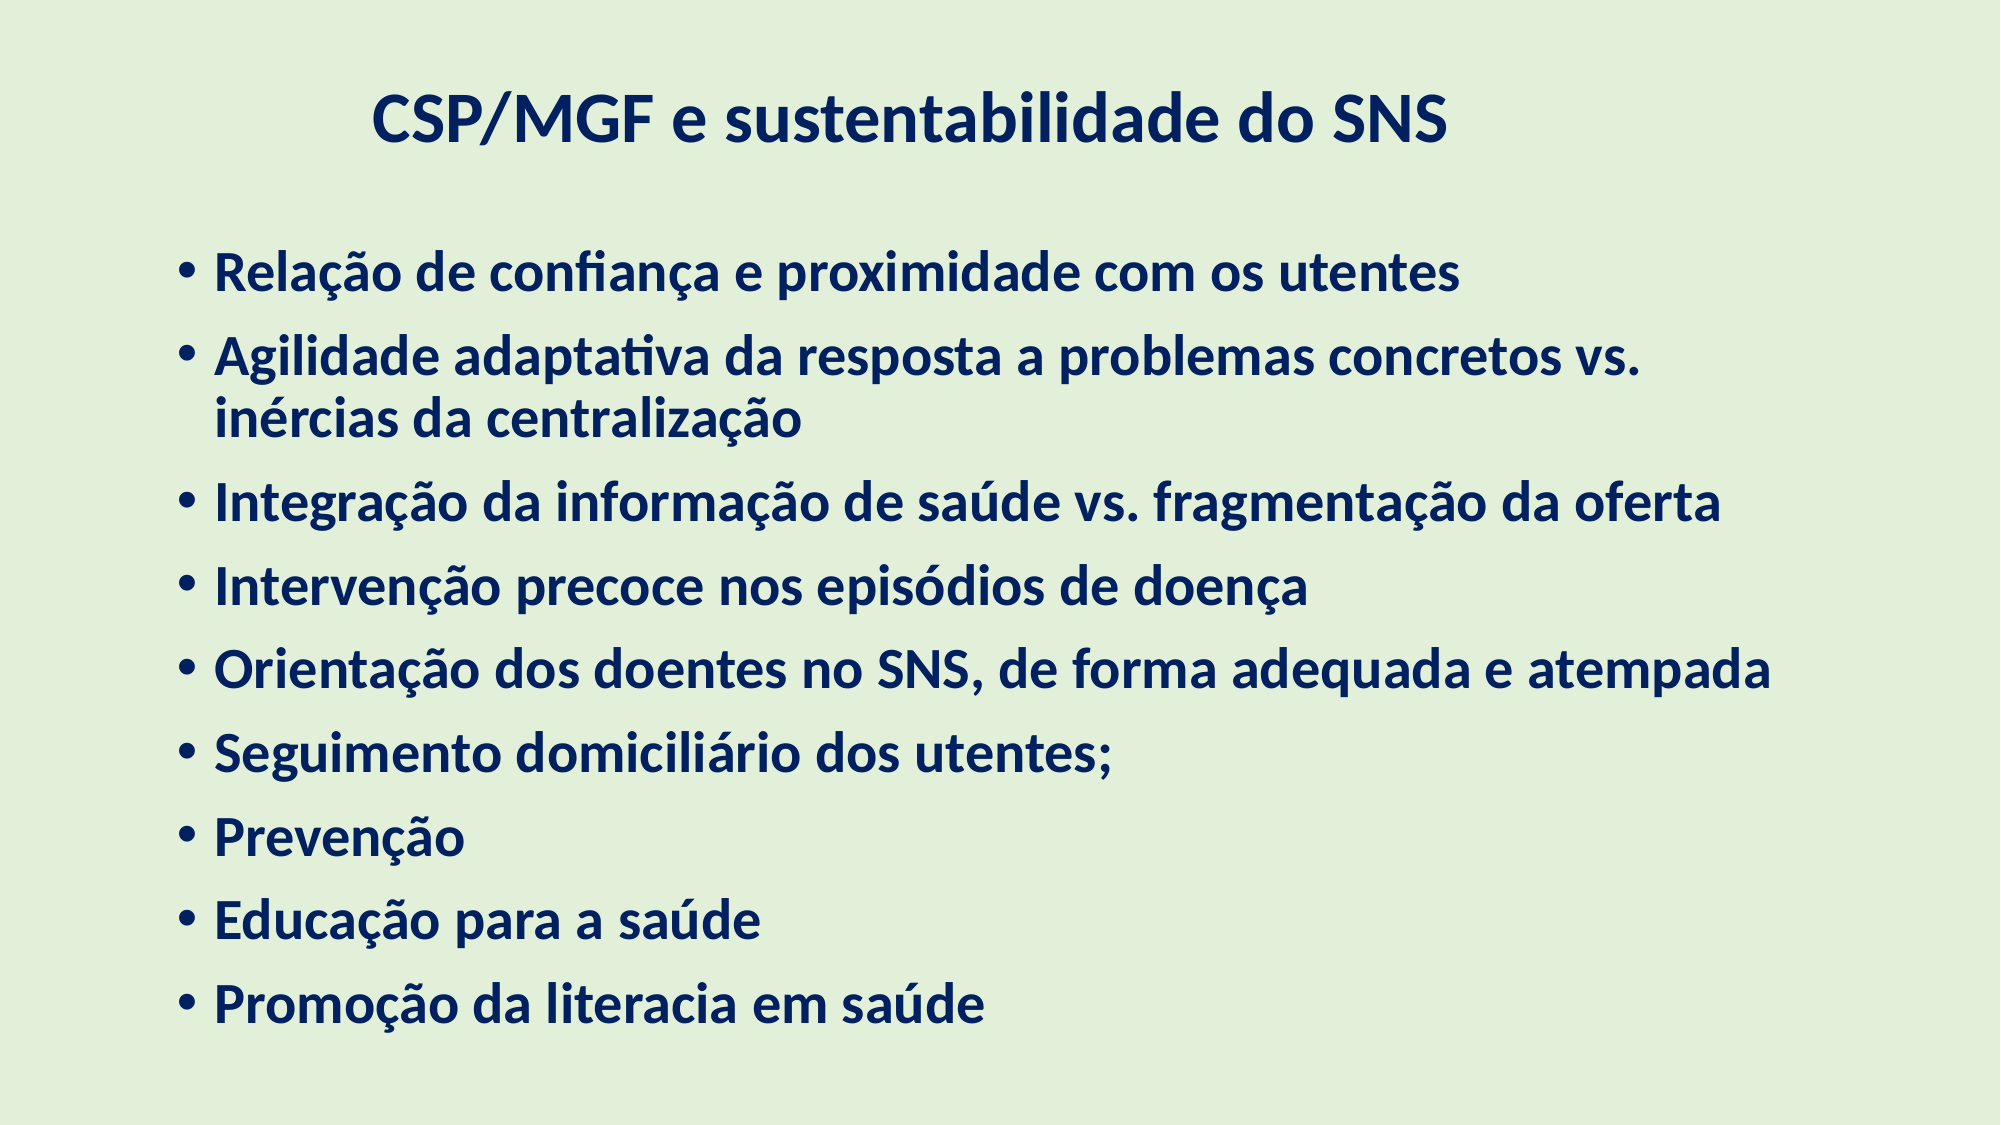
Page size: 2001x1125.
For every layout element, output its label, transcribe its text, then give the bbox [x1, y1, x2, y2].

list Relação de confiança e proximidade com os utentes Agilidade adaptativa da resposta a problemas concretos vs. inércias da centralização Integração da informação de saúde vs. fragmentação da oferta Intervenção precoce nos episódios de doença Orientação dos doentes no SNS, de forma adequada e atempada Seguimento domiciliário dos utentes; Prevenção Educação para a saúde Promoção da literacia em saúde [161, 233, 1839, 1125]
title CSP/MGF e sustentabilidade do SNS [357, 47, 1643, 190]
